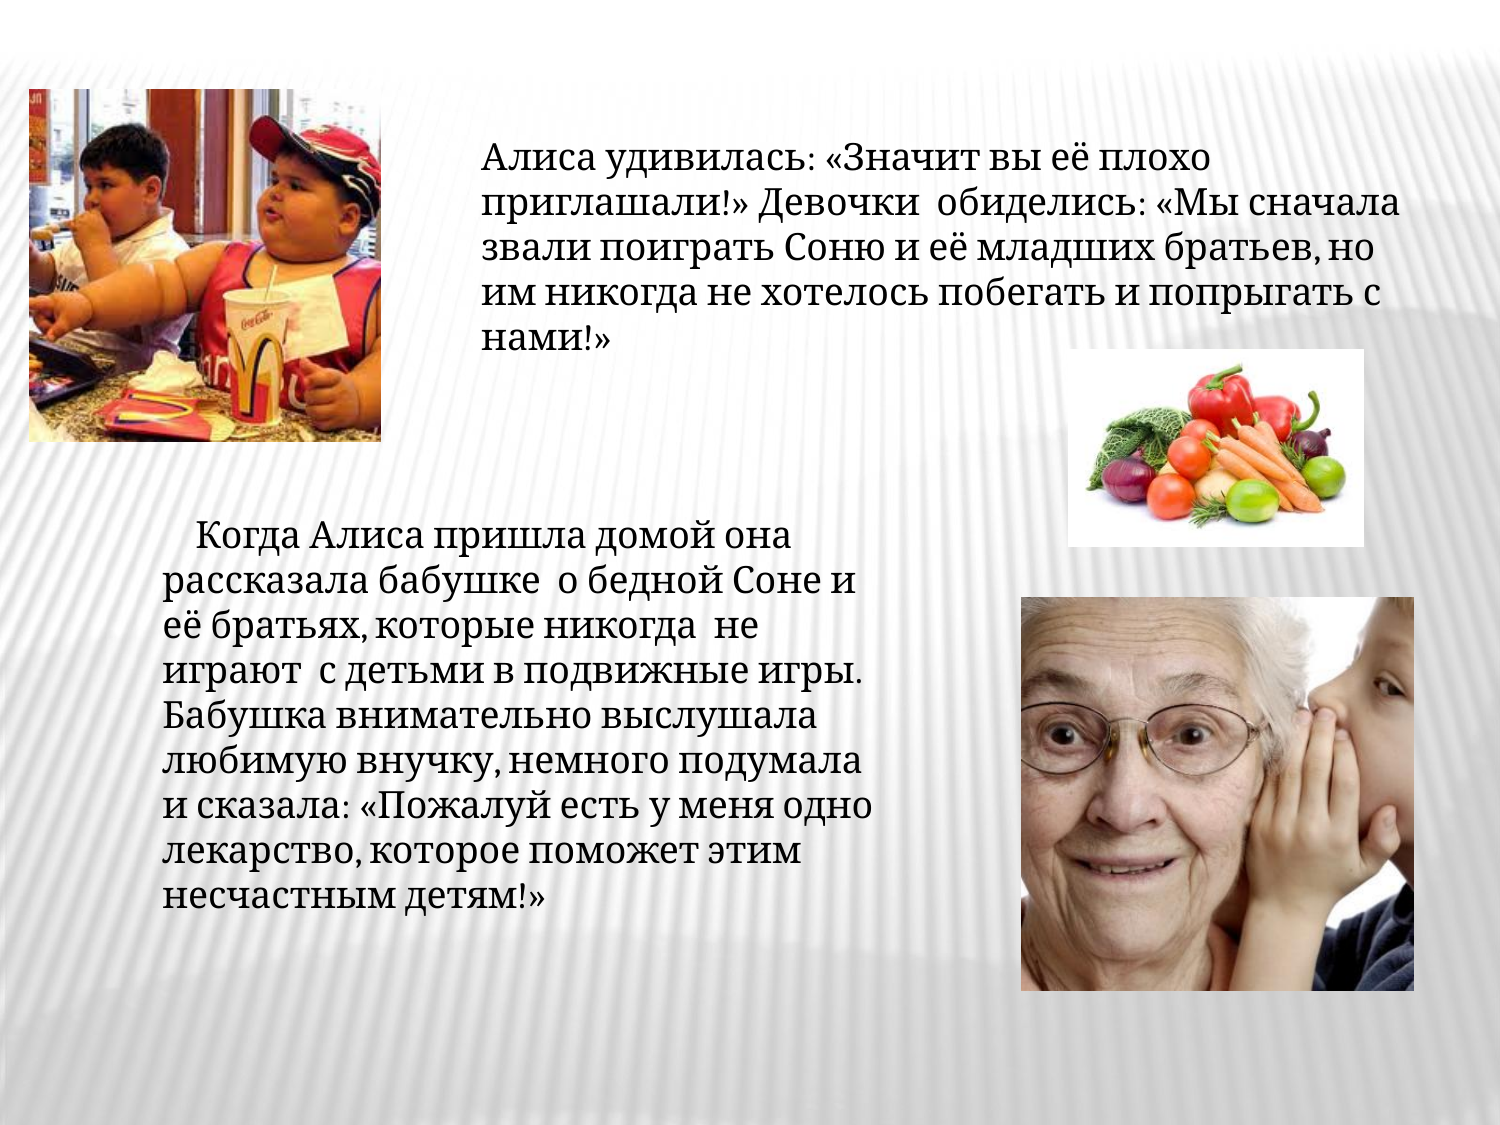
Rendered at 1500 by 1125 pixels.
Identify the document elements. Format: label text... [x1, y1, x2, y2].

picture [1021, 597, 1414, 992]
text_box Когда Алиса пришла домой она рассказала бабушке о бедной Соне и её братьях, которые никогда не играют с детьми в подвижные игры. Бабушка внимательно выслушала любимую внучку, немного подумала и сказала: «Пожалуй есть у меня одно лекарство, которое поможет этим несчастным детям!» [147, 503, 904, 924]
text_box Алиса удивилась: «Значит вы её плохо приглашали!» Девочки обиделись: «Мы сначала звали поиграть Соню и её младших братьев, но им никогда не хотелось побегать и попрыгать с нами!» [466, 125, 1447, 366]
picture [29, 89, 382, 442]
picture [1068, 349, 1365, 547]
